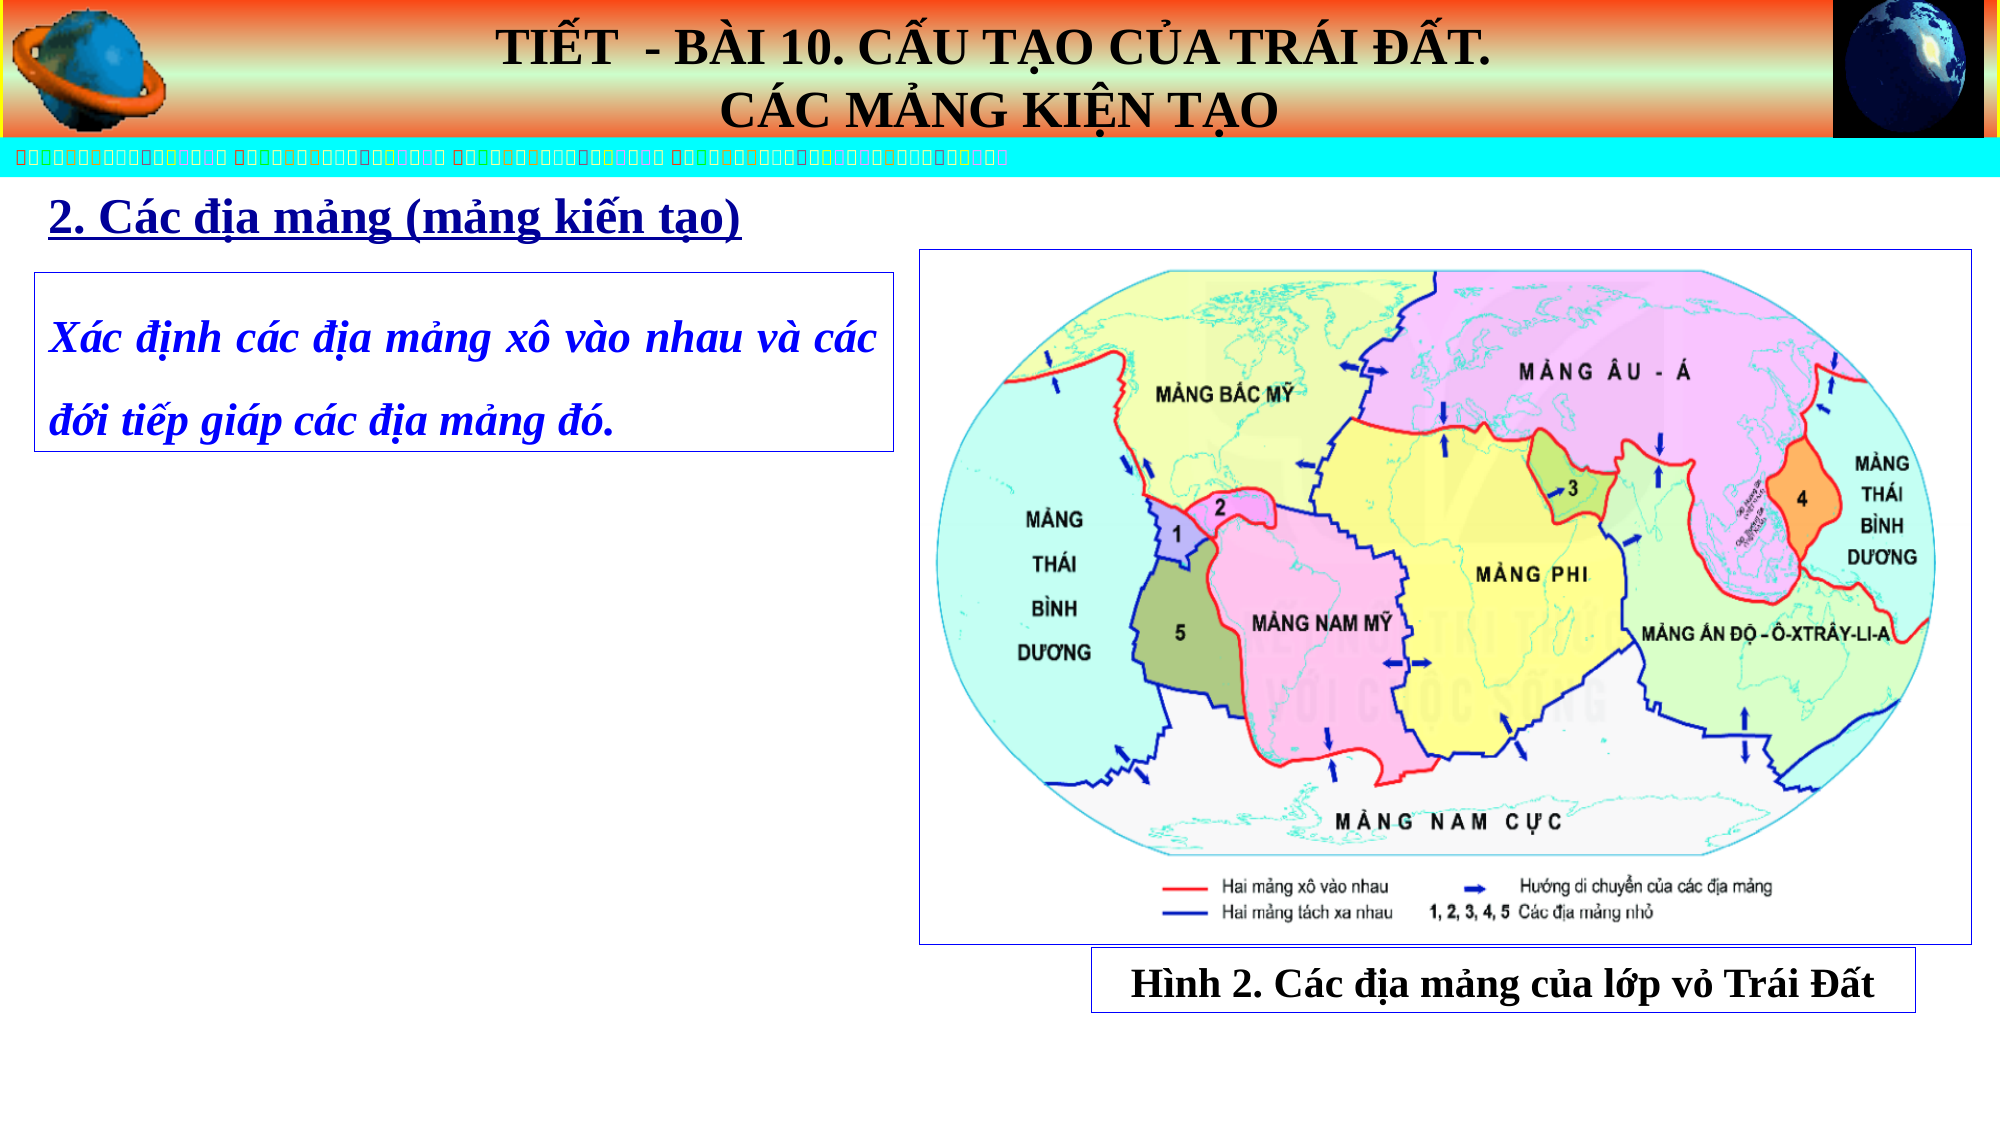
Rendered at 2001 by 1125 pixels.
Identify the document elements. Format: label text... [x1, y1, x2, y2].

picture [0, 0, 180, 171]
text_box Hình 2. Các địa mảng của lớp vỏ Trái Đất [1091, 947, 1916, 1013]
picture [919, 249, 1972, 945]
text_box     [180, 137, 2000, 178]
picture [1833, 0, 1984, 138]
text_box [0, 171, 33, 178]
text_box TIẾT - BÀI 10. CẤU TẠO CỦA TRÁI ĐẤT. CÁC MẢNG KIỆN TẠO [180, 0, 1833, 137]
title 2. Các địa mảng (mảng kiến tạo) [33, 161, 1900, 275]
text_box Xác định các địa mảng xô vào nhau và các đới tiếp giáp các địa mảng đó. [34, 275, 894, 452]
text_box TIẾT - BÀI 10. CẤU TẠO CỦA TRÁI ĐẤT. CÁC MẢNG KIỆN TẠO [1984, 0, 2000, 137]
